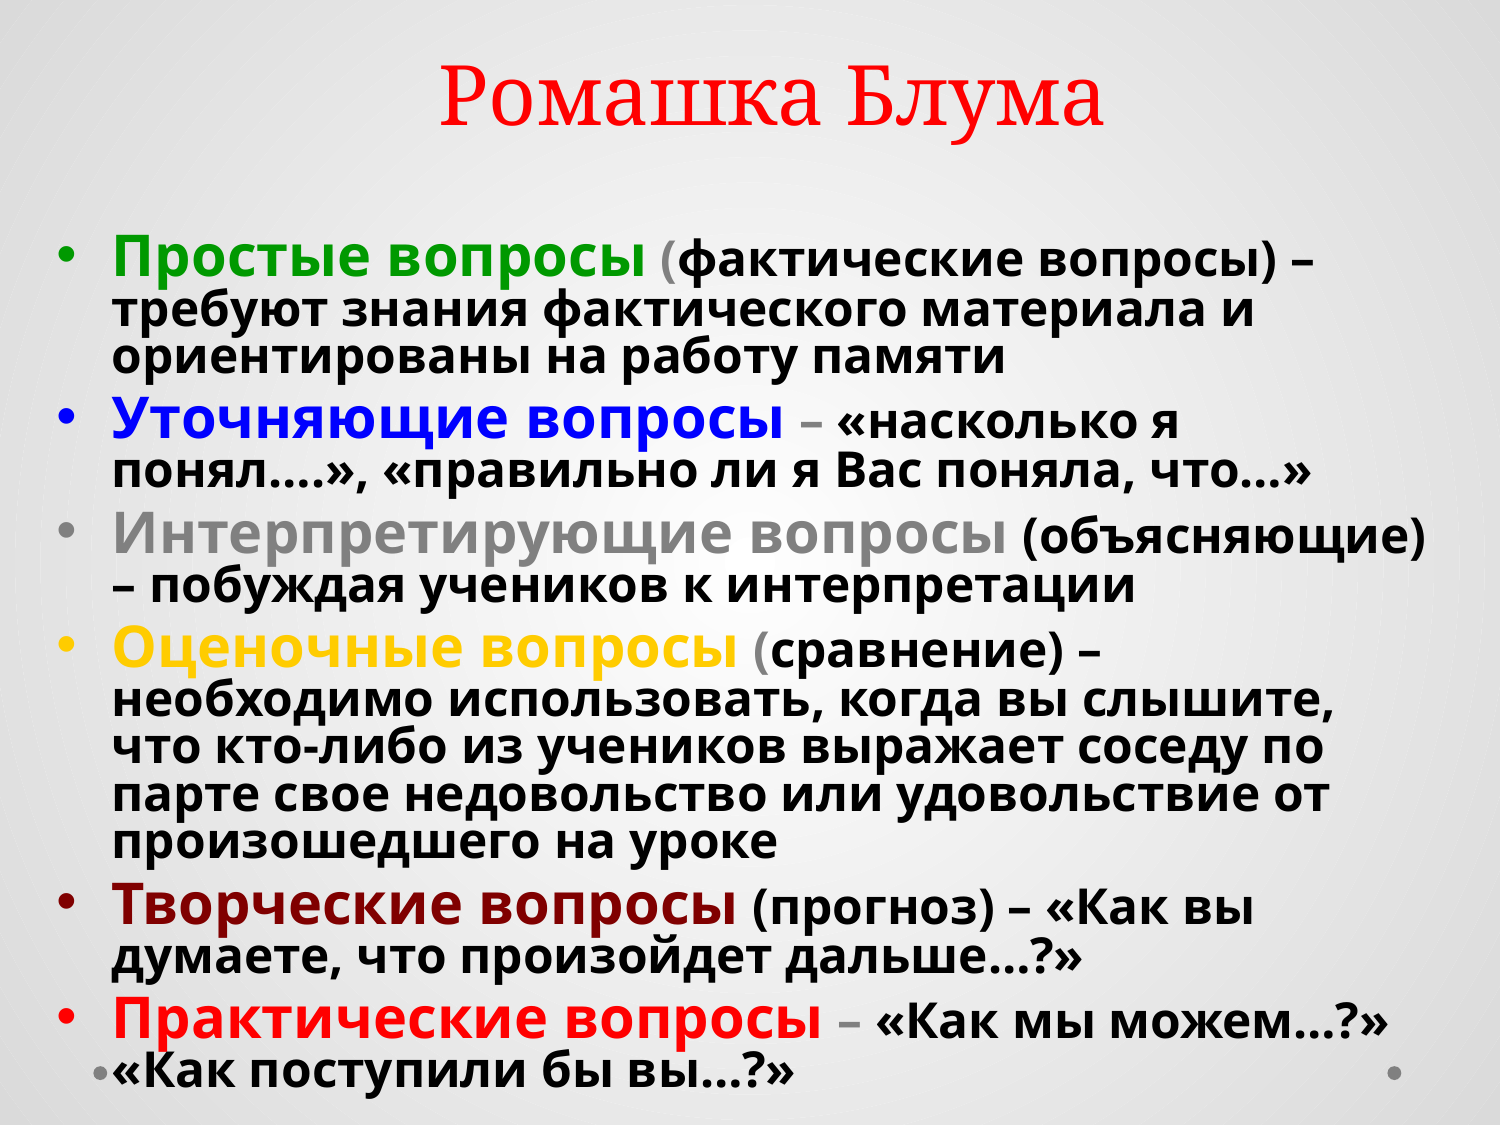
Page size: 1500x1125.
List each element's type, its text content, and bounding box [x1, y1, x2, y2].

title Ромашка Блума [135, 30, 1411, 144]
list Простые вопросы (фактические вопросы) – требуют знания фактического материала и ориентированы на работу памяти Уточняющие вопросы – «насколько я понял….», «правильно ли я Вас поняла, что…» Интерпретирующие вопросы (объясняющие) – побуждая учеников к интерпретации Оценочные вопросы (сравнение) – необходимо использовать, когда вы слышите, что кто-либо из учеников выражает соседу по парте свое недовольство или удовольствие от произошедшего на уроке Творческие вопросы (прогноз) – «Как вы думаете, что произойдет дальше…?» Практические вопросы – «Как мы можем…?» «Как поступили бы вы…?» [41, 144, 1449, 1125]
